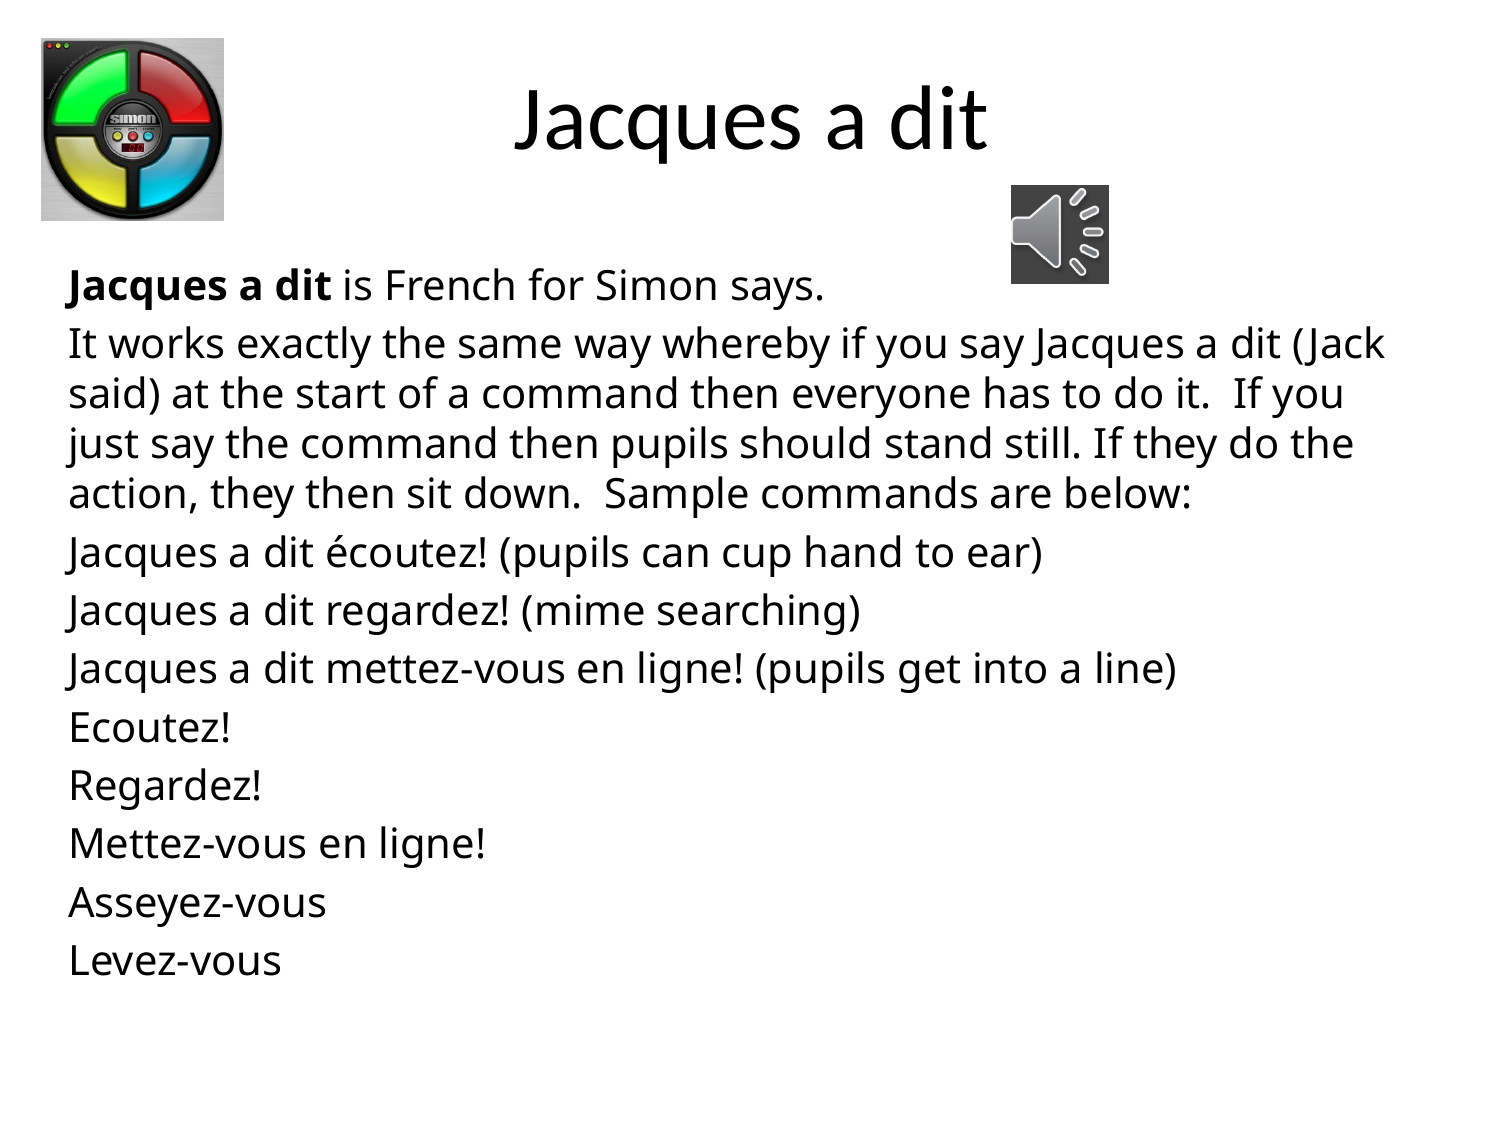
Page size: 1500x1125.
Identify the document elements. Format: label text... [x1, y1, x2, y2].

list Jacques a dit is French for Simon says. It works exactly the same way whereby if you say Jacques a dit (Jack said) at the start of a command then everyone has to do it. If you just say the command then pupils should stand still. If they do the action, they then sit down. Sample commands are below: Jacques a dit écoutez! (pupils can cup hand to ear) Jacques a dit regardez! (mime searching) Jacques a dit mettez-vous en ligne! (pupils get into a line) Ecoutez! Regardez! Mettez-vous en ligne! Asseyez-vous Levez-vous [53, 251, 1436, 1090]
title Jacques a dit [76, 19, 1427, 207]
picture [40, 38, 224, 221]
picture [1009, 184, 1111, 285]
